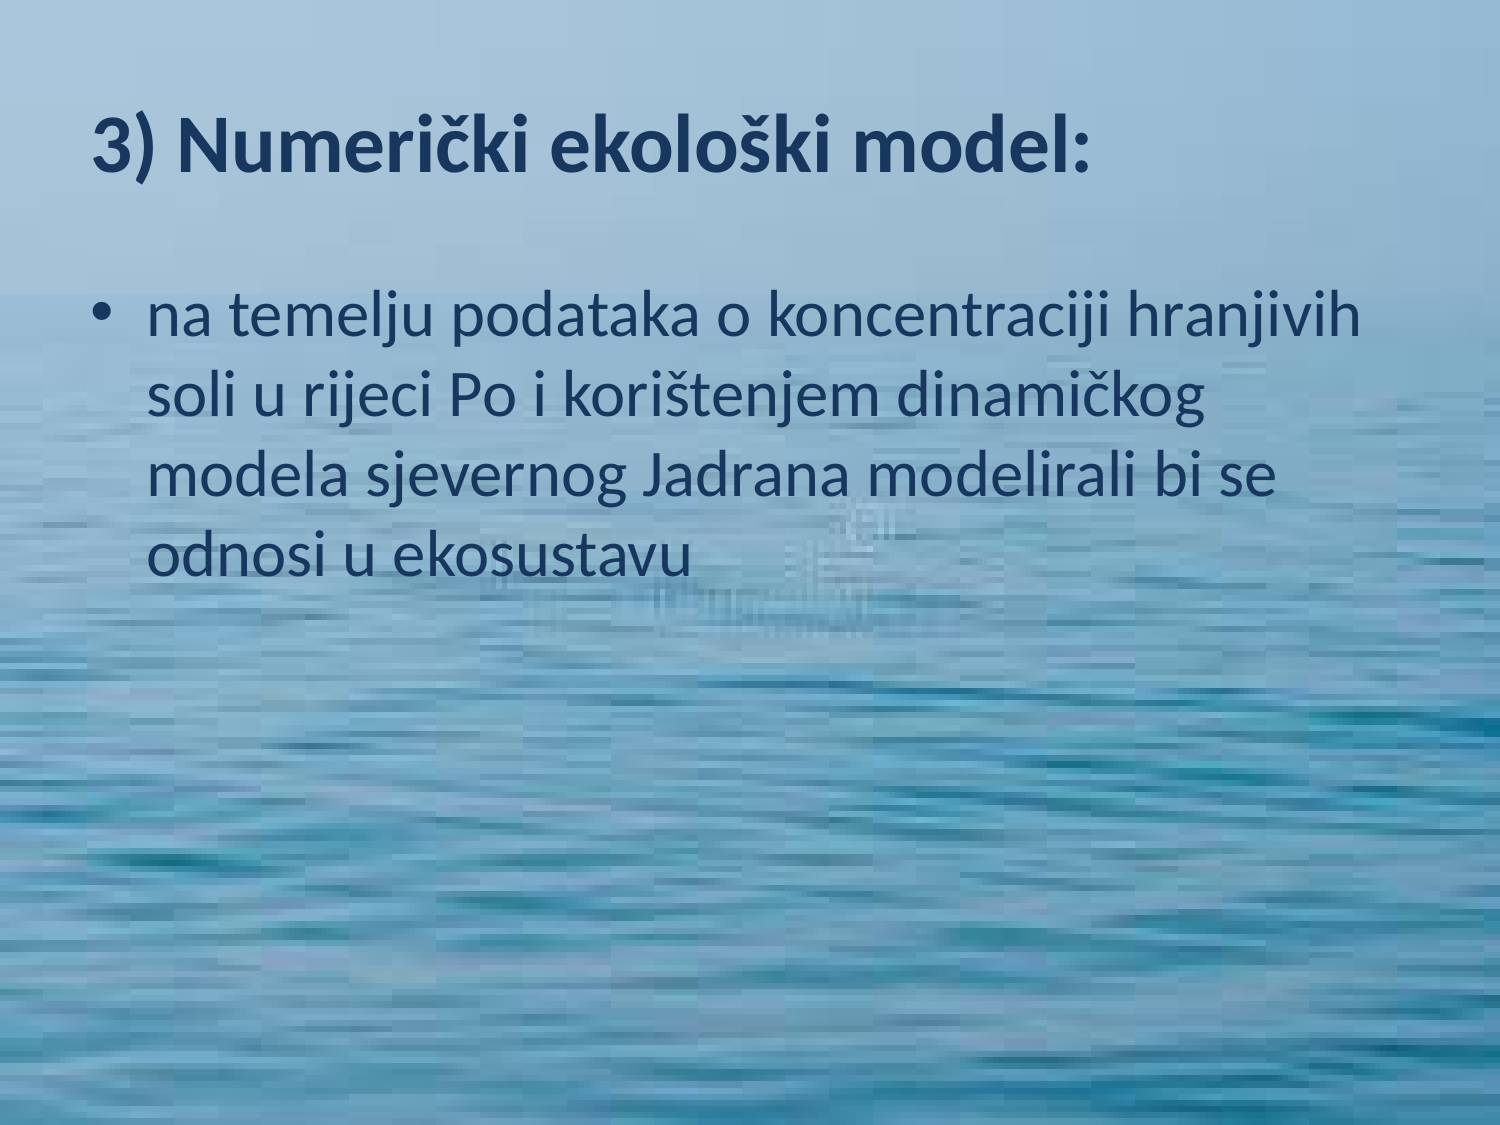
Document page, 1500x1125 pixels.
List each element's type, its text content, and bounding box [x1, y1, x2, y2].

list na temelju podataka o koncentraciji hranjivih soli u rijeci Po i korištenjem dinamičkog modela sjevernog Jadrana modelirali bi se odnosi u ekosustavu [75, 262, 1425, 1005]
title 3) Numerički ekološki model: [75, 45, 1425, 233]
